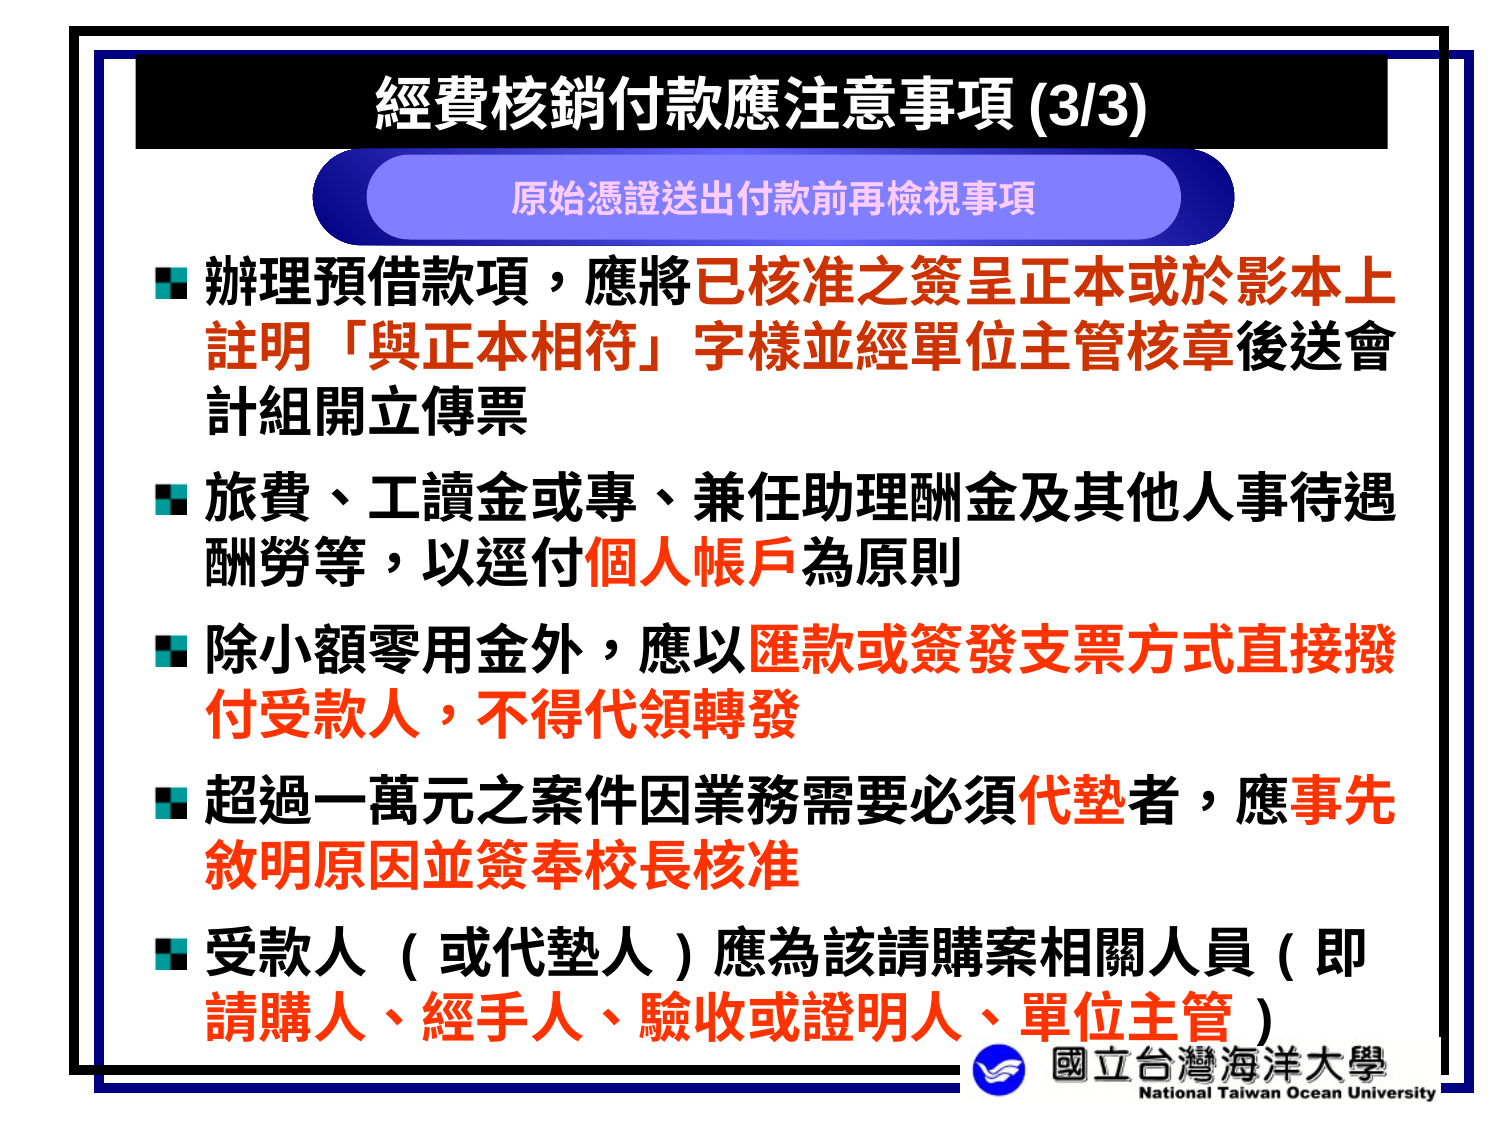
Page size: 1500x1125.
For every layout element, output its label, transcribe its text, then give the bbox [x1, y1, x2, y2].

picture [959, 1037, 1442, 1103]
text_box [98, 1070, 954, 1089]
picture [148, 931, 187, 970]
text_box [312, 148, 1235, 246]
text_box 辦理預借款項，應將已核准之簽呈正本或於影本上註明「與正本相符」字樣並經單位主管核章後送會計組開立傳票 旅費、工讀金或專、兼任助理酬金及其他人事待遇酬勞等，以逕付個人帳戶為原則 除小額零用金外，應以匯款或簽發支票方式直接撥付受款人，不得代領轉發 超過一萬元之案件因業務需要必須代墊者，應事先敘明原因並簽奉校長核准 受款人 (或代墊人)應為該請購案相關人員(即請購人、經手人、驗收或證明人、單位主管) [133, 239, 1435, 1075]
picture [148, 477, 187, 515]
text_box [1445, 54, 1469, 1089]
picture [148, 260, 187, 299]
picture [148, 780, 187, 819]
text_box 經費核銷付款應注意事項(3/3) [135, 54, 1388, 149]
picture [148, 628, 187, 667]
text_box [74, 30, 1445, 1070]
